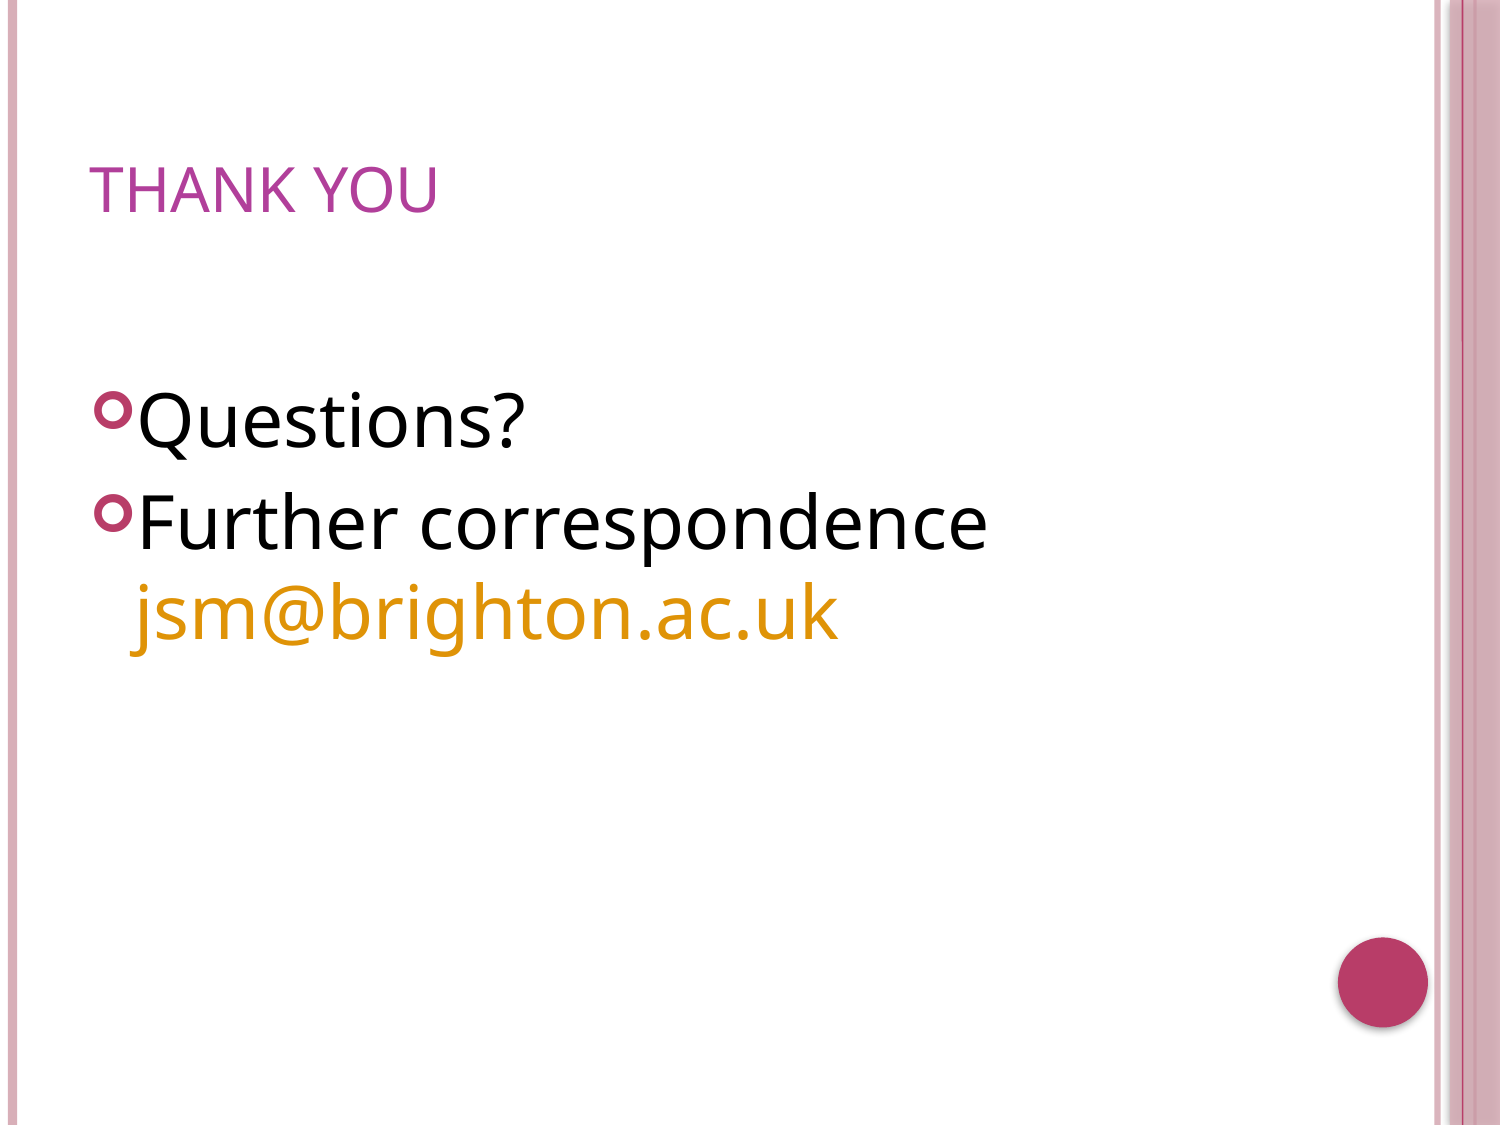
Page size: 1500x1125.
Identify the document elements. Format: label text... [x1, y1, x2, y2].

list Questions? Further correspondence jsm@brighton.ac.uk [75, 262, 1300, 1062]
title Thank you [75, 45, 1300, 233]
